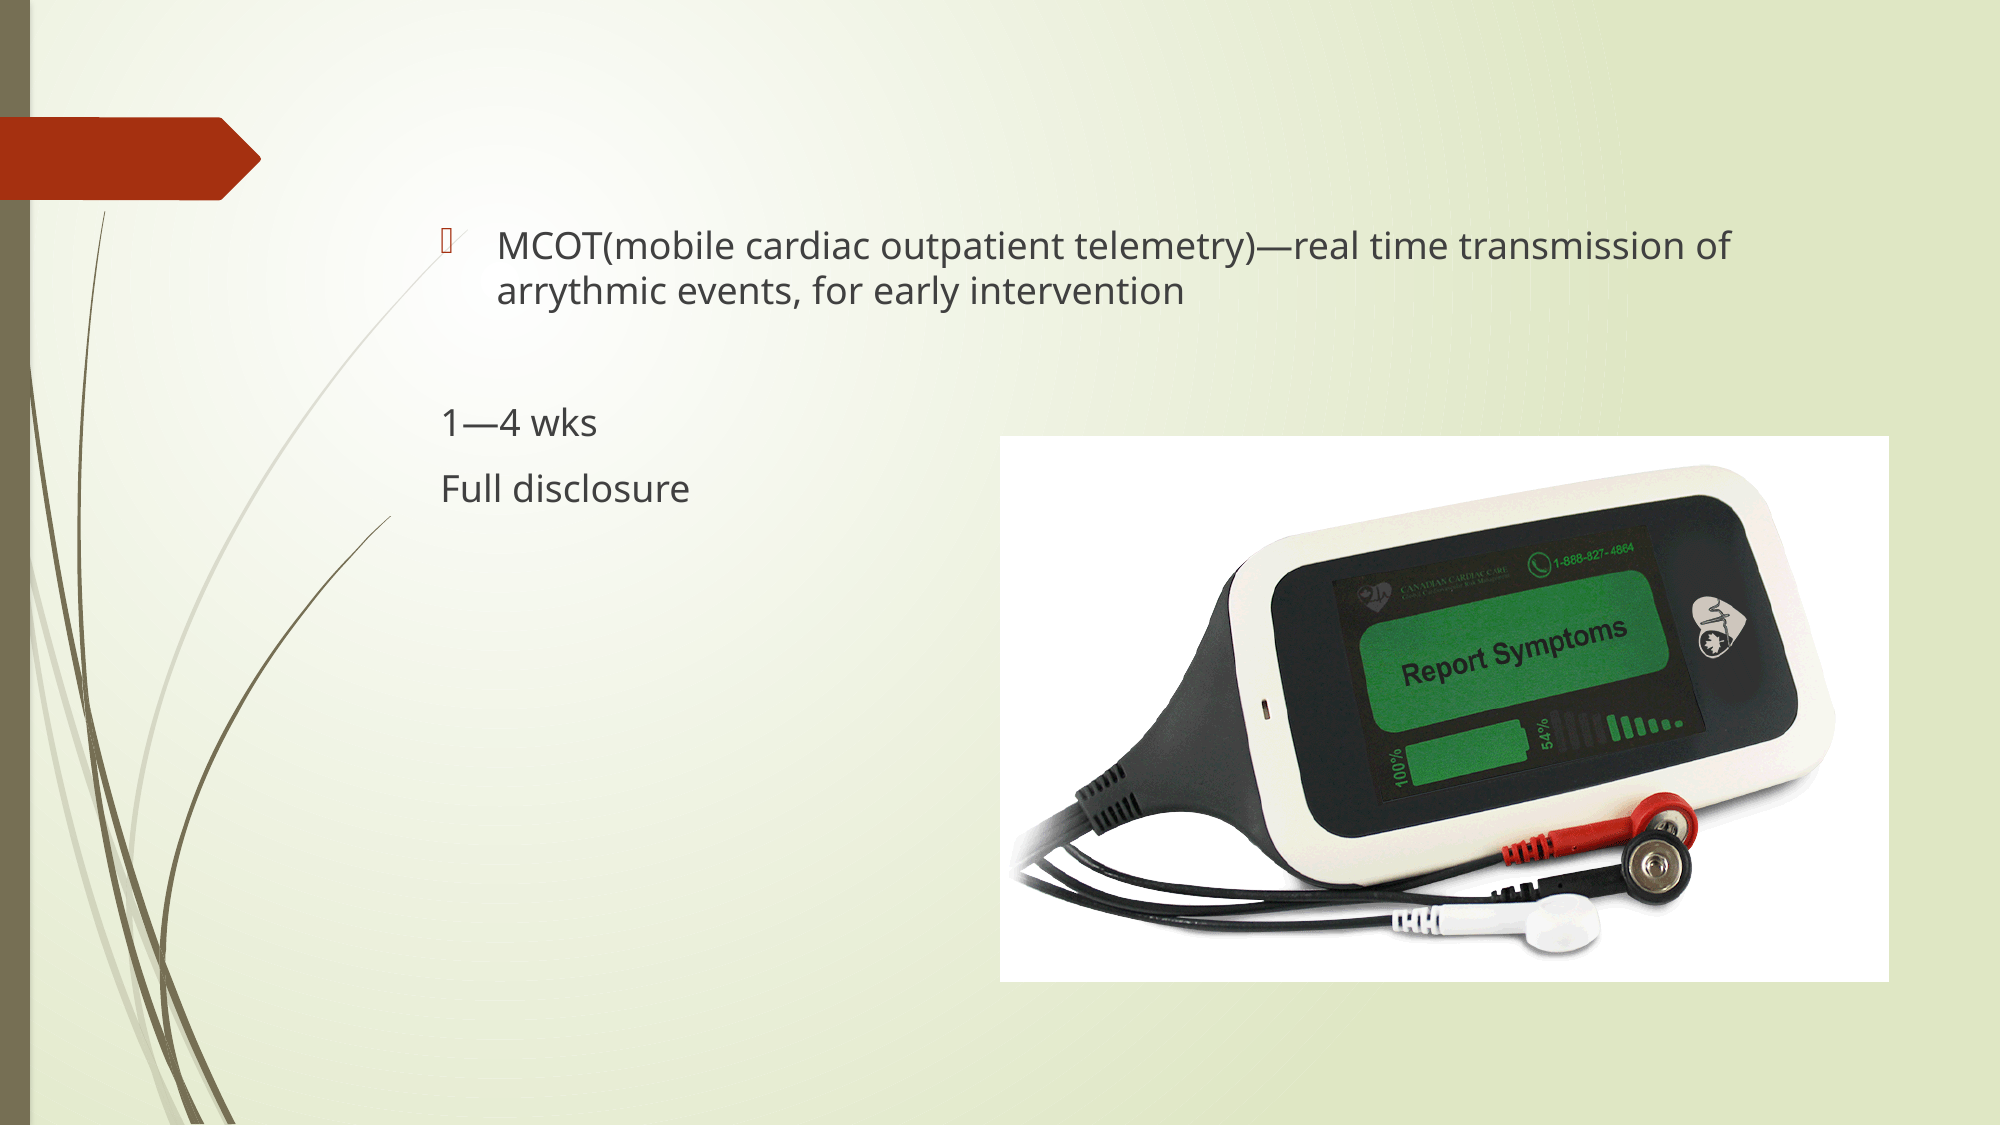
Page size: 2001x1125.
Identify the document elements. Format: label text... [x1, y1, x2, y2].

picture [1000, 436, 1889, 982]
list MCOT(mobile cardiac outpatient telemetry)—real time transmission of arrythmic events, for early intervention 1—4 wks Full disclosure [425, 214, 1888, 835]
